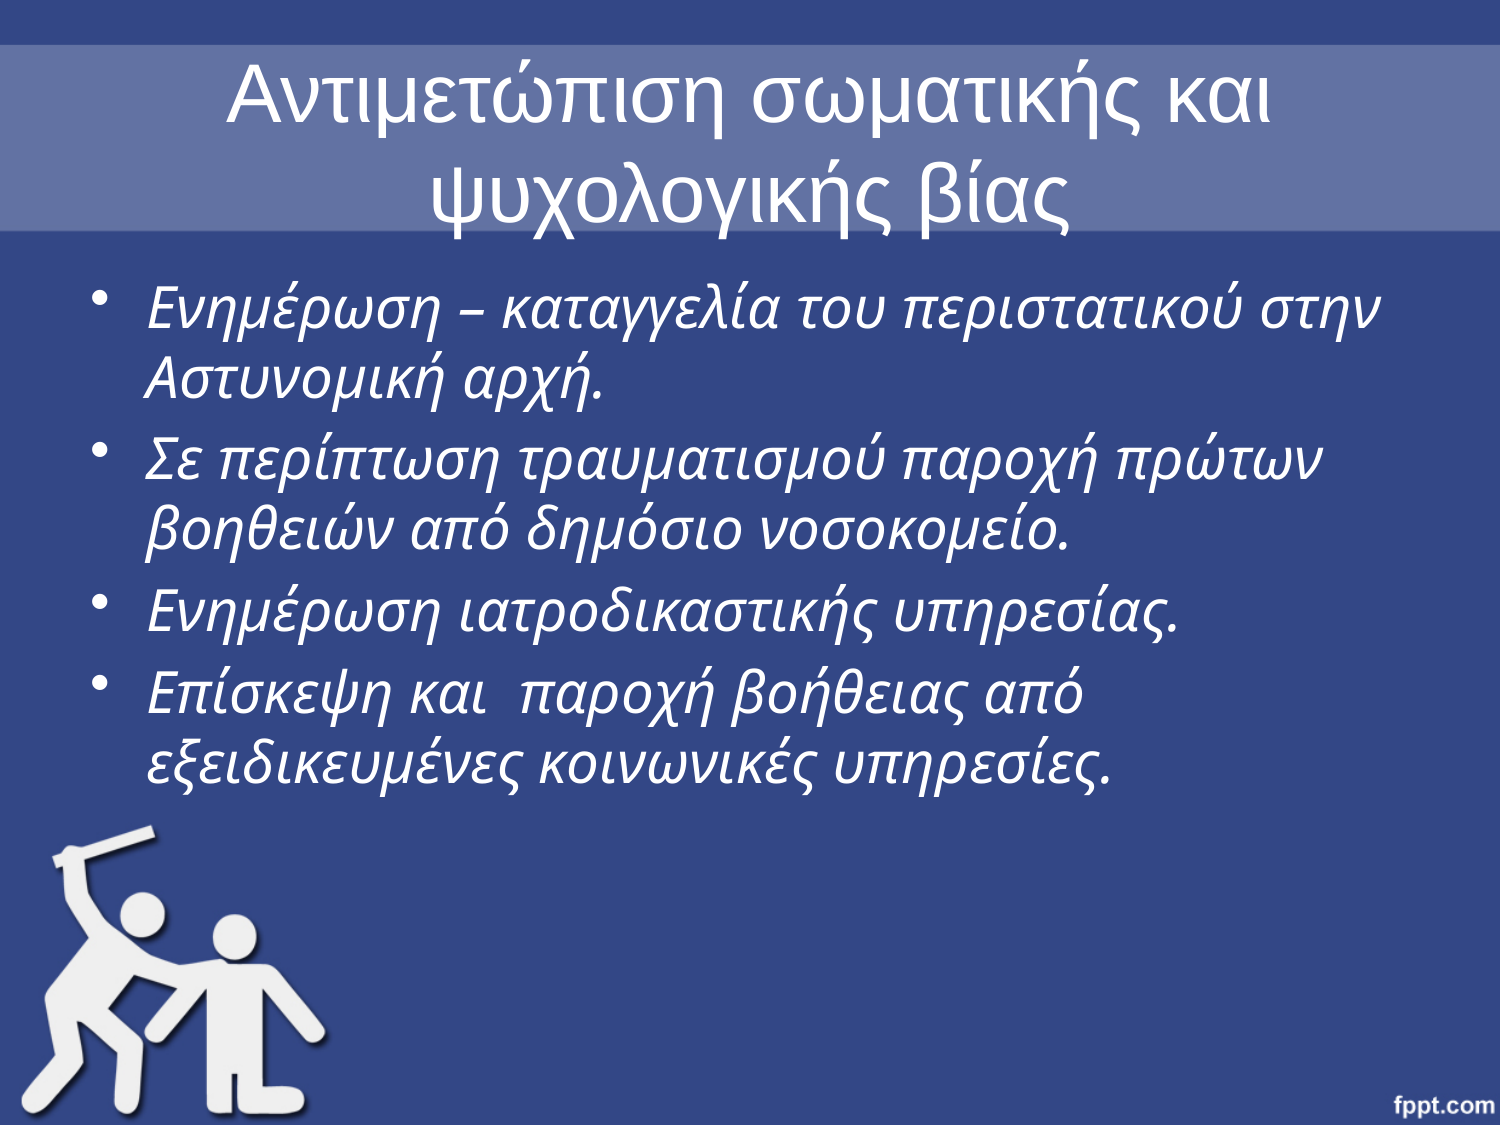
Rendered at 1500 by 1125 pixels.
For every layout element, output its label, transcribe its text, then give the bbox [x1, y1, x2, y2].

title Αντιμετώπιση σωματικής και ψυχολογικής βίας [74, 44, 1426, 233]
picture [0, 0, 1500, 1125]
list Ενημέρωση – καταγγελία του περιστατικού στην Αστυνομική αρχή. Σε περίπτωση τραυματισμού παροχή πρώτων βοηθειών από δημόσιο νοσοκομείο. Ενημέρωση ιατροδικαστικής υπηρεσίας. Επίσκεψη και παροχή βοήθειας από εξειδικευμένες κοινωνικές υπηρεσίες. [74, 262, 1426, 1006]
